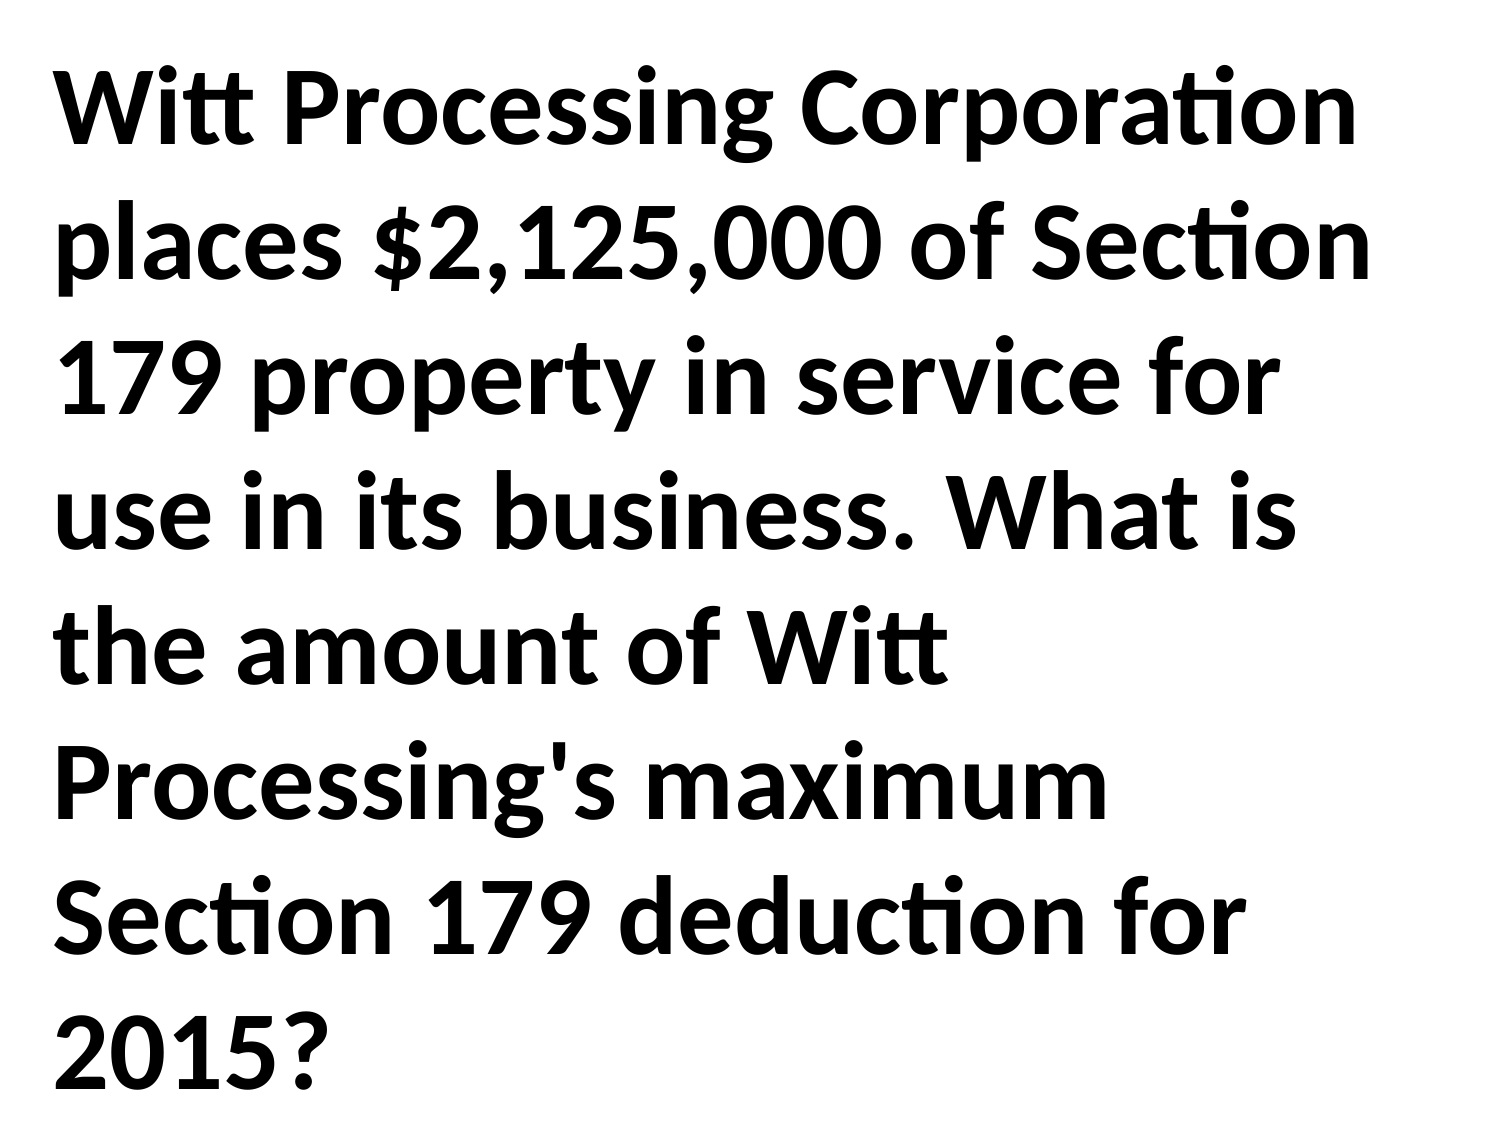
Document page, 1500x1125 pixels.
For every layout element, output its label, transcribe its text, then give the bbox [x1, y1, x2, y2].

list Witt Processing Corporation places $2,125,000 of Section 179 property in service for use in its business. What is the amount of Witt Processing's maximum Section 179 deduction for 2015? [37, 24, 1463, 1075]
